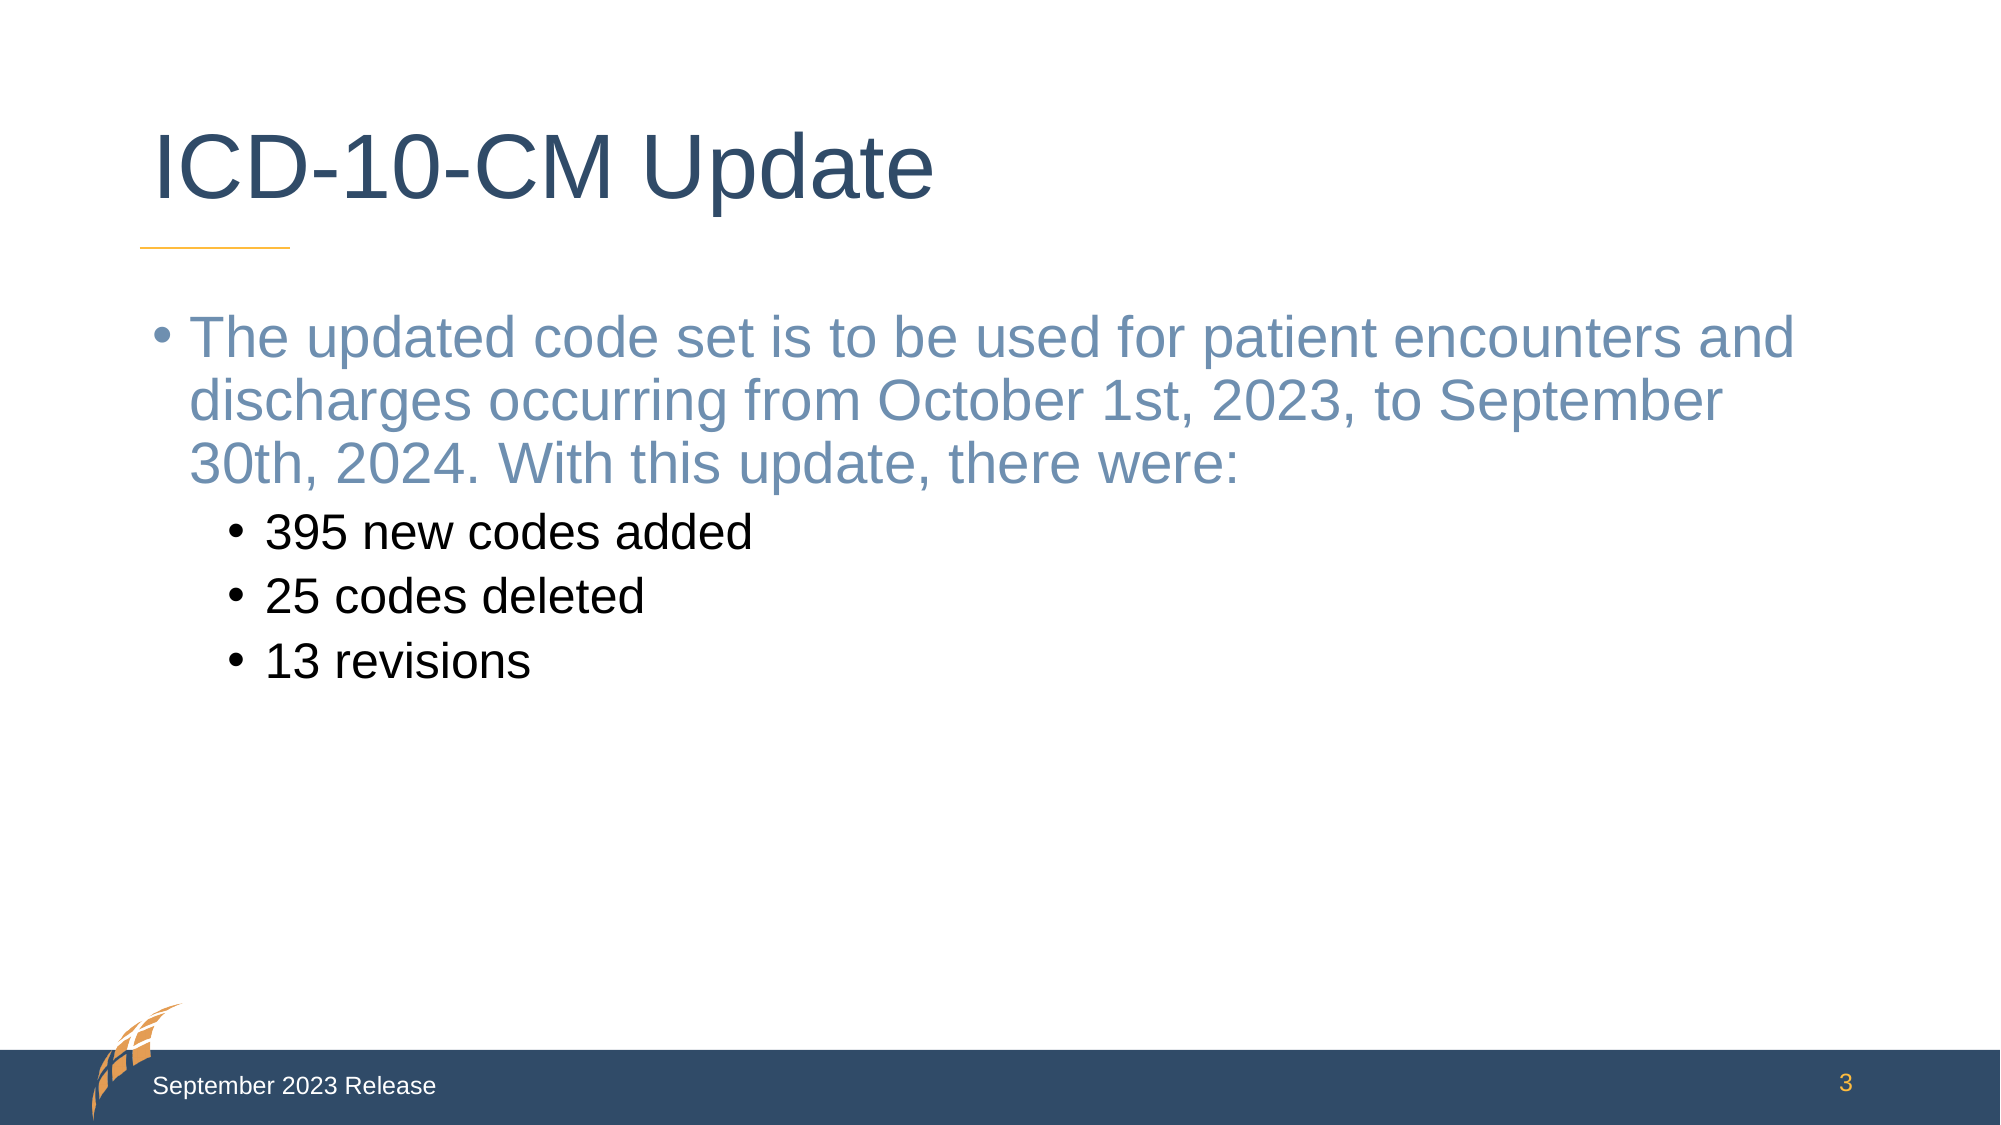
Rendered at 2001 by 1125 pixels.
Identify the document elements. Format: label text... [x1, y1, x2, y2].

footer September 2023 Release [137, 1054, 813, 1115]
list The updated code set is to be used for patient encounters and discharges occurring from October 1st, 2023, to September 30th, 2024. With this update, there were: 395 new codes added 25 codes deleted 13 revisions [137, 299, 1863, 950]
picture [92, 1003, 183, 1121]
title ICD-10-CM Update [137, 59, 1863, 278]
